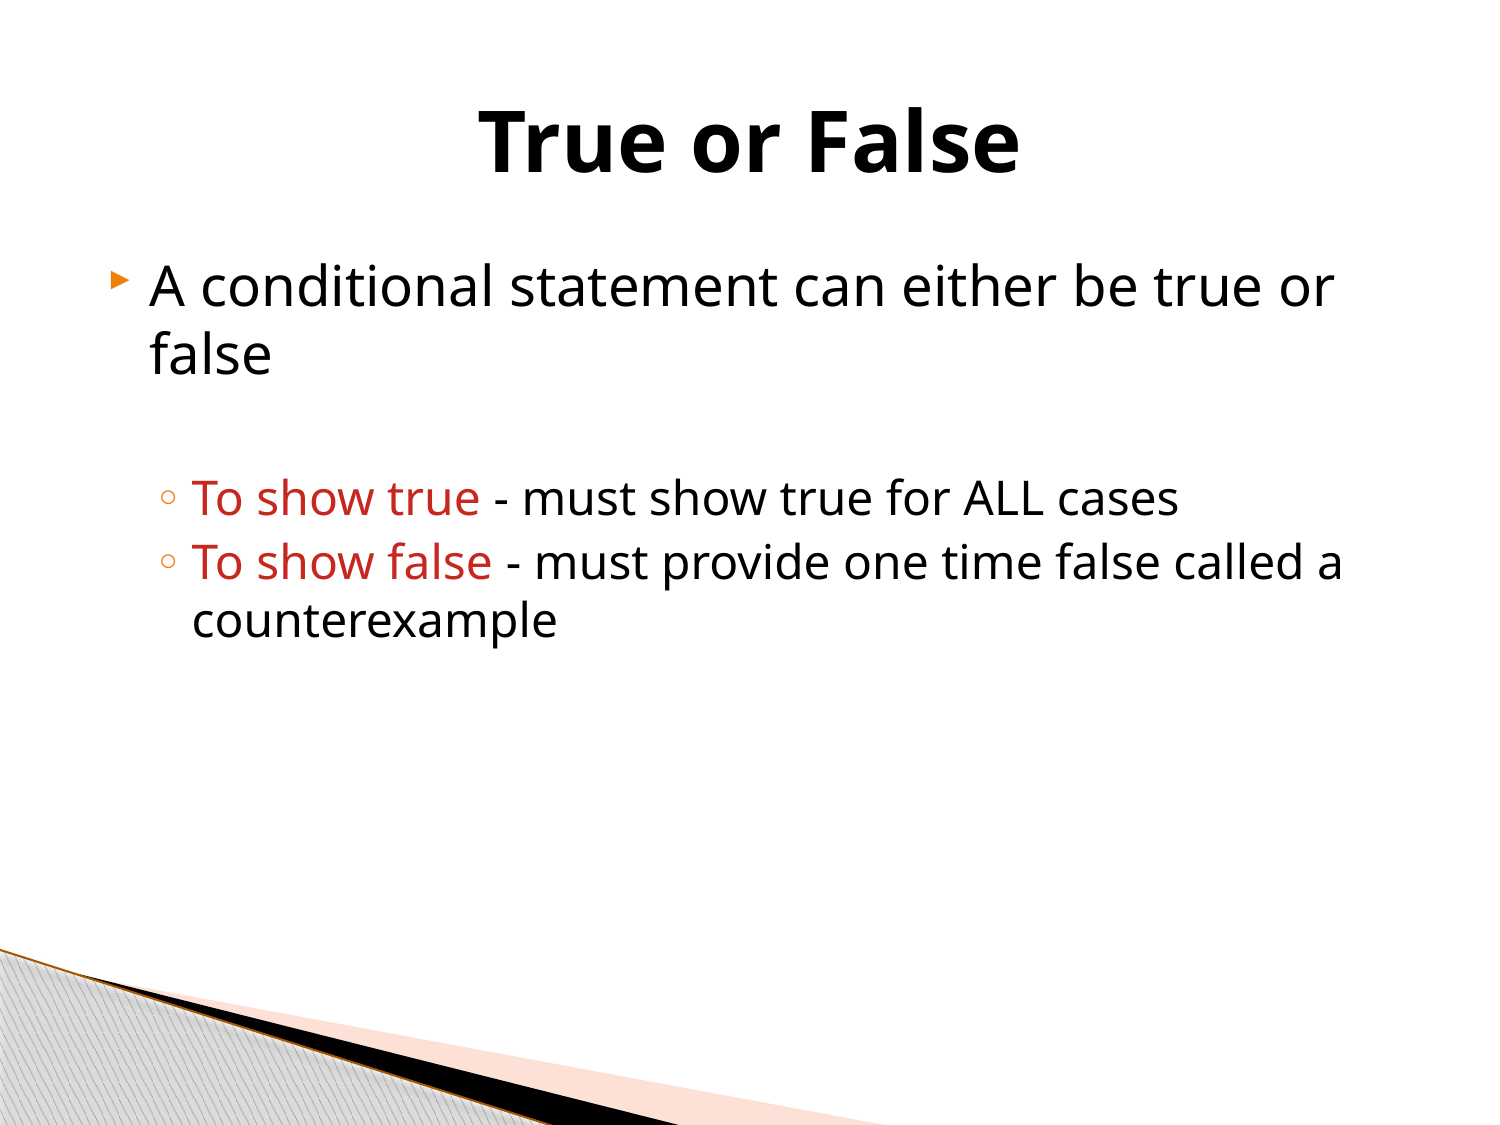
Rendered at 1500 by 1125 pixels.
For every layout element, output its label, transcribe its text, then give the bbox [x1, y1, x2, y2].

list A conditional statement can either be true or false To show true - must show true for ALL cases To show false - must provide one time false called a counterexample [75, 243, 1425, 986]
title True or False [75, 45, 1425, 233]
